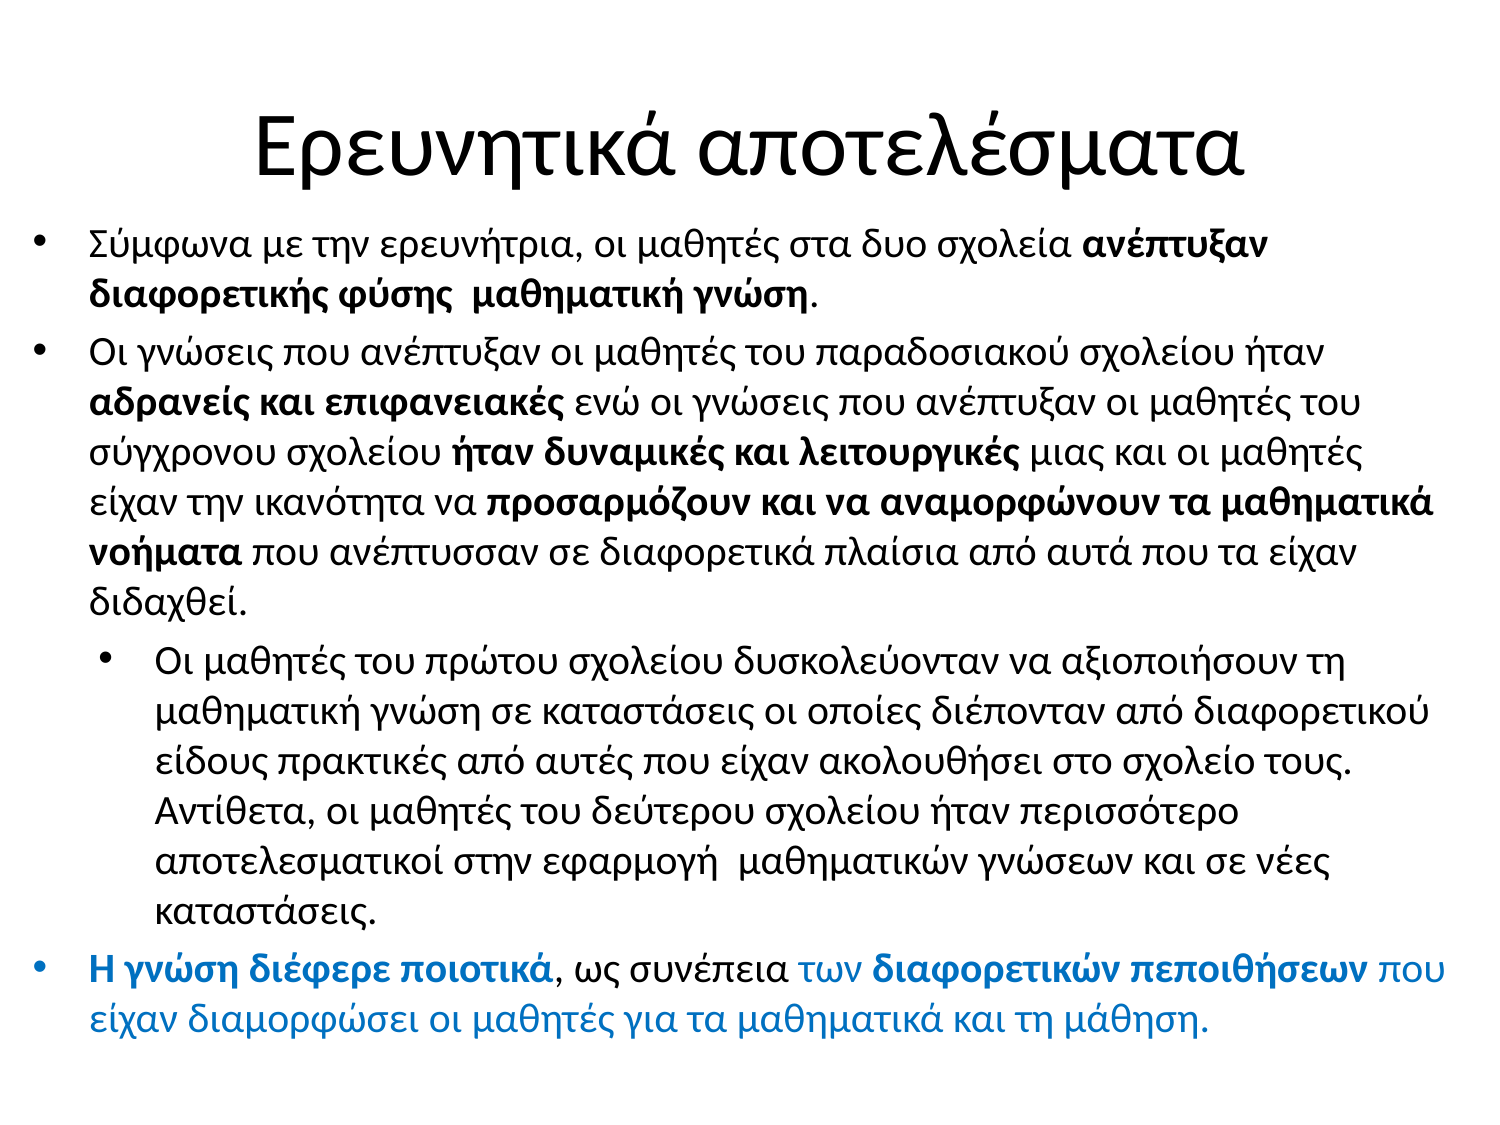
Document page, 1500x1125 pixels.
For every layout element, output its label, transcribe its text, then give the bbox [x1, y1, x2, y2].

list Σύμφωνα με την ερευνήτρια, οι μαθητές στα δυο σχολεία ανέπτυξαν διαφορετικής φύσης μαθηματική γνώση. Οι γνώσεις που ανέπτυξαν οι μαθητές του παραδοσιακού σχολείου ήταν αδρανείς και επιφανειακές ενώ οι γνώσεις που ανέπτυξαν οι μαθητές του σύγχρονου σχολείου ήταν δυναμικές και λειτουργικές μιας και οι μαθητές είχαν την ικανότητα να προσαρμόζουν και να αναμορφώνουν τα μαθηματικά νοήματα που ανέπτυσσαν σε διαφορετικά πλαίσια από αυτά που τα είχαν διδαχθεί. Οι μαθητές του πρώτου σχολείου δυσκολεύονταν να αξιοποιήσουν τη μαθηματική γνώση σε καταστάσεις οι οποίες διέπονταν από διαφορετικού είδους πρακτικές από αυτές που είχαν ακολουθήσει στο σχολείο τους. Αντίθετα, οι μαθητές του δεύτερου σχολείου ήταν περισσότερο αποτελεσματικοί στην εφαρμογή μαθηματικών γνώσεων και σε νέες καταστάσεις. Η γνώση διέφερε ποιοτικά, ως συνέπεια των διαφορετικών πεποιθήσεων που είχαν διαμορφώσει οι μαθητές για τα μαθηματικά και τη μάθηση. [17, 208, 1471, 1083]
title Ερευνητικά αποτελέσματα [75, 45, 1425, 208]
